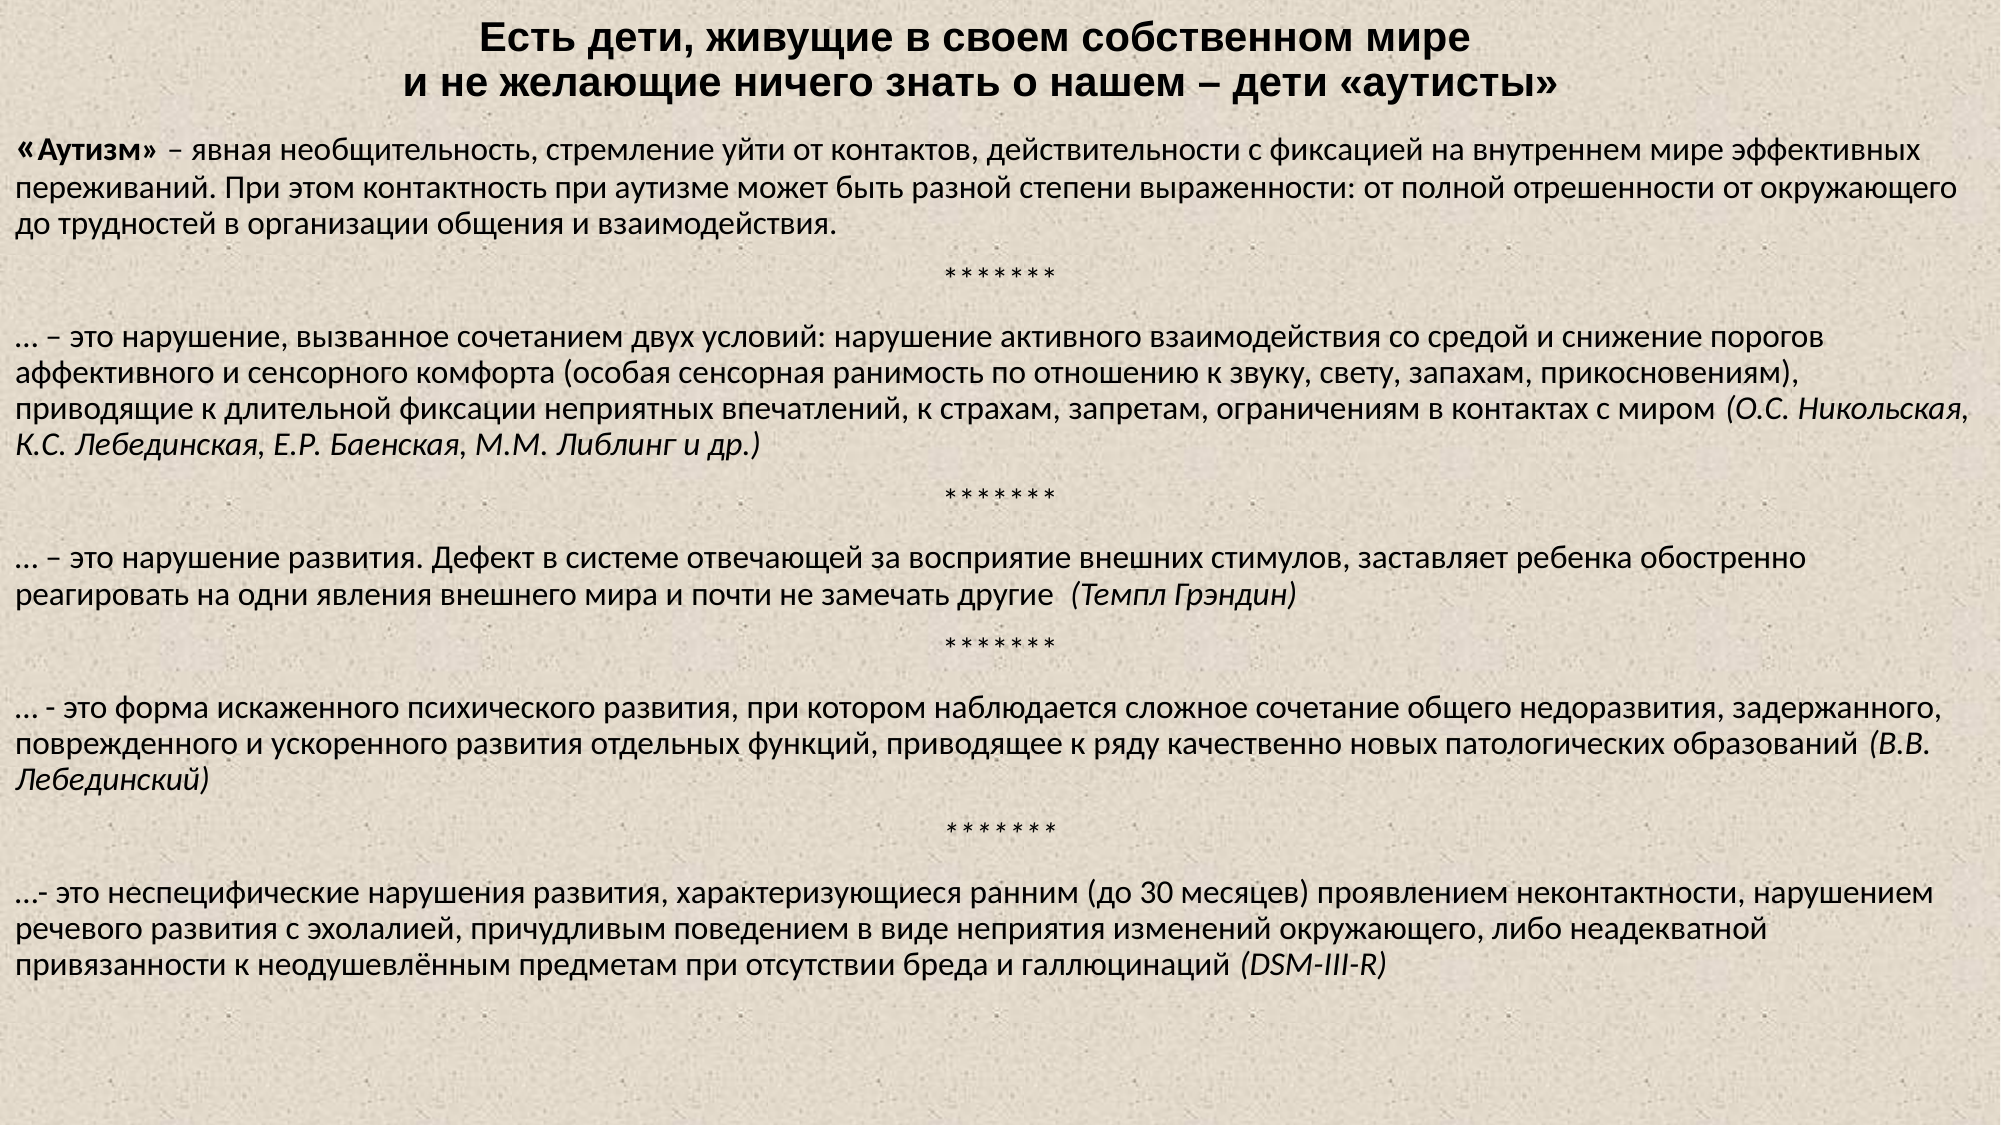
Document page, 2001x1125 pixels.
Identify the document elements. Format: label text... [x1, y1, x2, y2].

picture [0, 0, 2001, 1125]
title Есть дети, живущие в своем собственном мире и не желающие ничего знать о нашем – дети «аутисты» [118, 17, 1844, 116]
list «Аутизм» – явная необщительность, стремление уйти от контактов, действительности с фиксацией на внутреннем мире эффективных переживаний. При этом контактность при аутизме может быть разной степени выраженности: от полной отрешенности от окружающего до трудностей в организации общения и взаимодействия. ******* … – это нарушение, вызванное сочетанием двух условий: нарушение активного взаимодействия со средой и снижение порогов аффективного и сенсорного комфорта (особая сенсорная ранимость по отношению к звуку, свету, запахам, прикосновениям), приводящие к длительной фиксации неприятных впечатлений, к страхам, запретам, ограничениям в контактах с миром (О.С. Никольская, К.С. Лебединская, Е.Р. Баенская, М.М. Либлинг и др.) ******* … – это нарушение развития. Дефект в системе отвечающей за восприятие внешних стимулов, заставляет ребенка обостренно реагировать на одни явления внешнего мира и почти не замечать другие (Темпл Грэндин) ******* … - это форма искаженного психического развития, при котором наблюдается сложное сочетание общего недоразвития, задержанного, поврежденного и ускоренного развития отдельных функций, приводящее к ряду качественно новых патологических образований (В.В. Лебединский) ******* …- это неспецифические нарушения развития, характеризующиеся ранним (до 30 месяцев) проявлением неконтактности, нарушением речевого развития с эхолалией, причудливым поведением в виде неприятия изменений окружающего, либо неадекватной привязанности к неодушевлённым предметам при отсутствии бреда и галлюцинаций (DSM-III-R) [0, 116, 2000, 1107]
